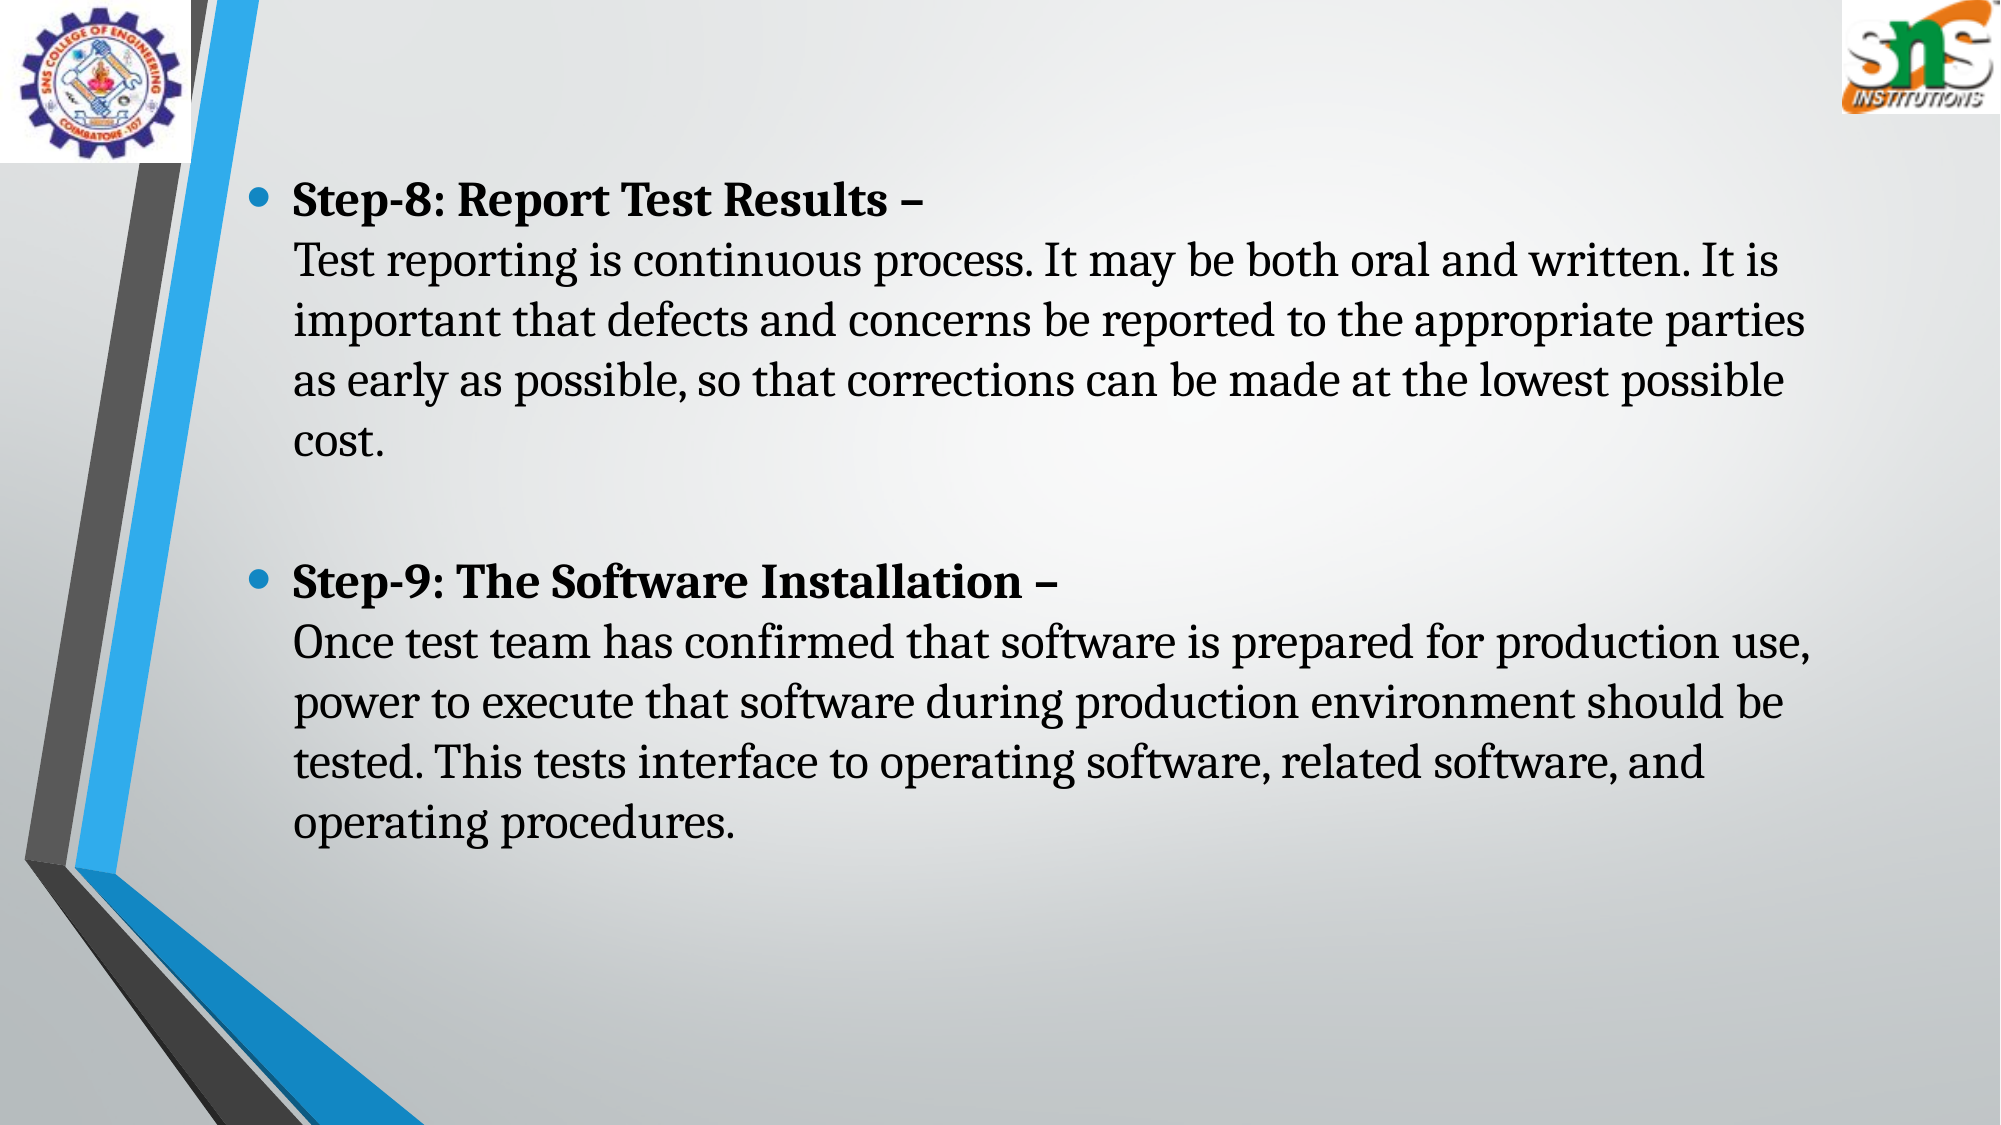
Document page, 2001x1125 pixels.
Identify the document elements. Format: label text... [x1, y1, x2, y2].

picture [0, 0, 191, 163]
picture [1842, 0, 2000, 114]
list Step-8: Report Test Results – Test reporting is continuous process. It may be both oral and written. It is important that defects and concerns be reported to the appropriate parties as early as possible, so that corrections can be made at the lowest possible cost. Step-9: The Software Installation – Once test team has confirmed that software is prepared for production use, power to execute that software during production environment should be tested. This tests interface to operating software, related software, and operating procedures. [231, 113, 1864, 984]
